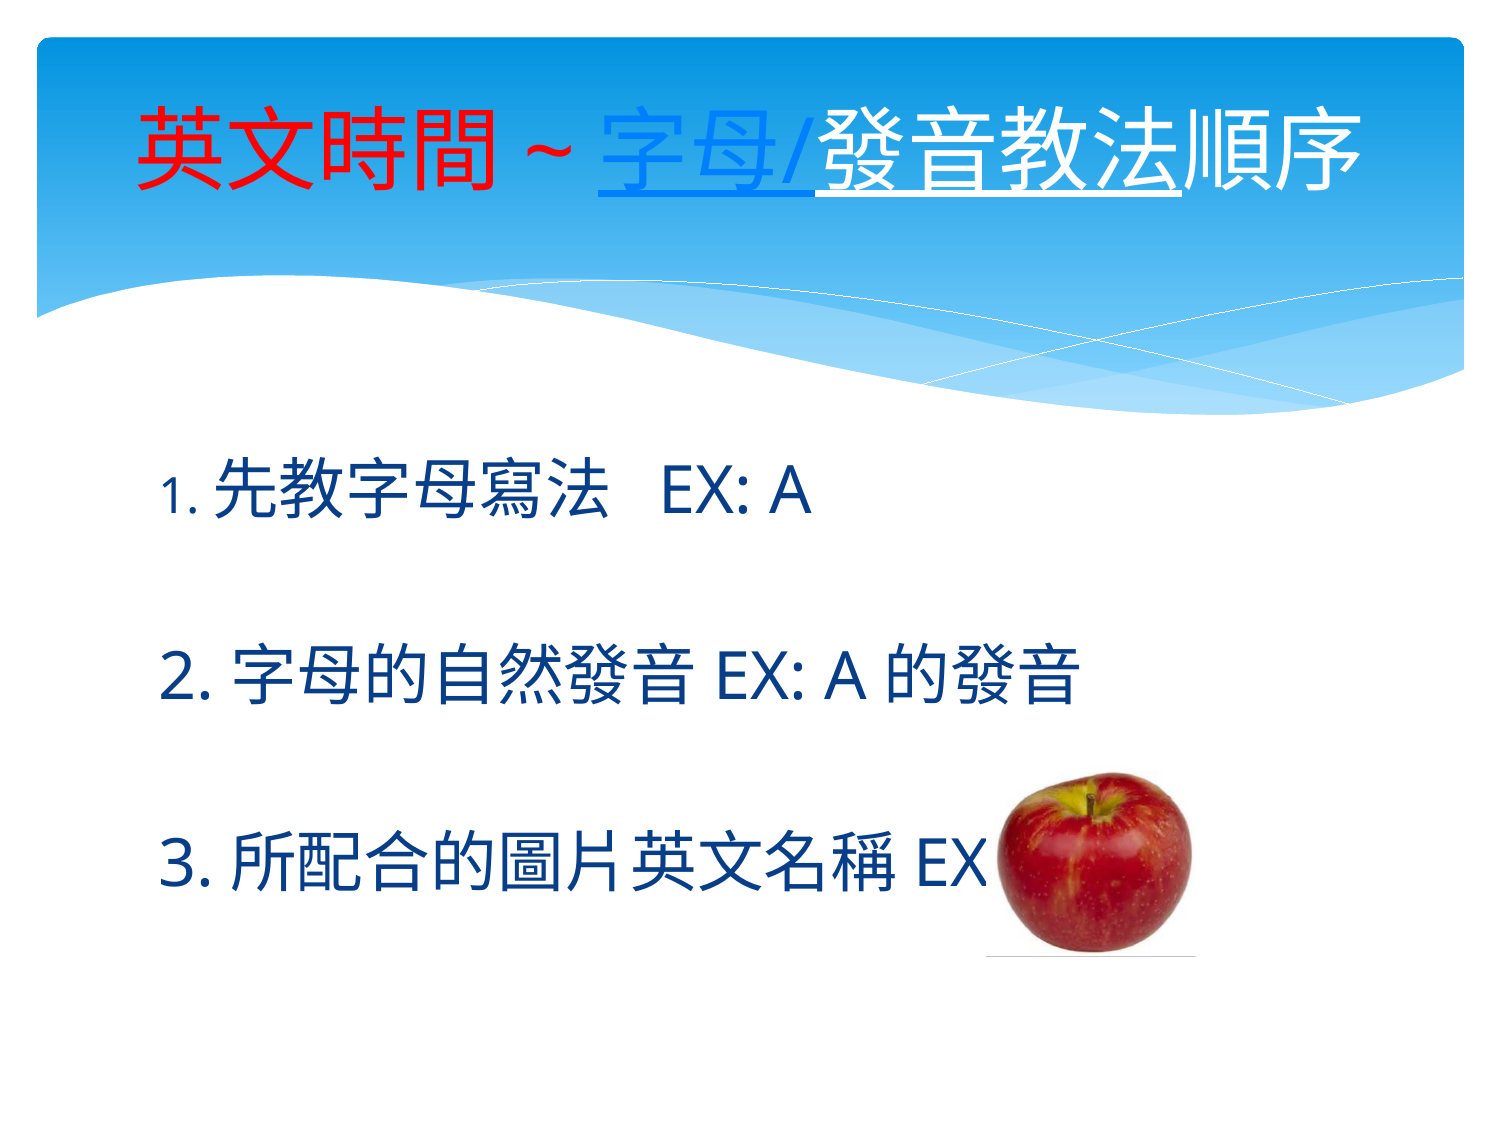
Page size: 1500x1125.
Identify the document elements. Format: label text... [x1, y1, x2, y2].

picture [985, 763, 1196, 957]
list 1.先教字母寫法 EX: A 2.字母的自然發音EX: A的發音 3.所配合的圖片英文名稱EX: [143, 438, 1359, 1005]
title 英文時間~字母/發音教法順序 [75, 55, 1425, 261]
